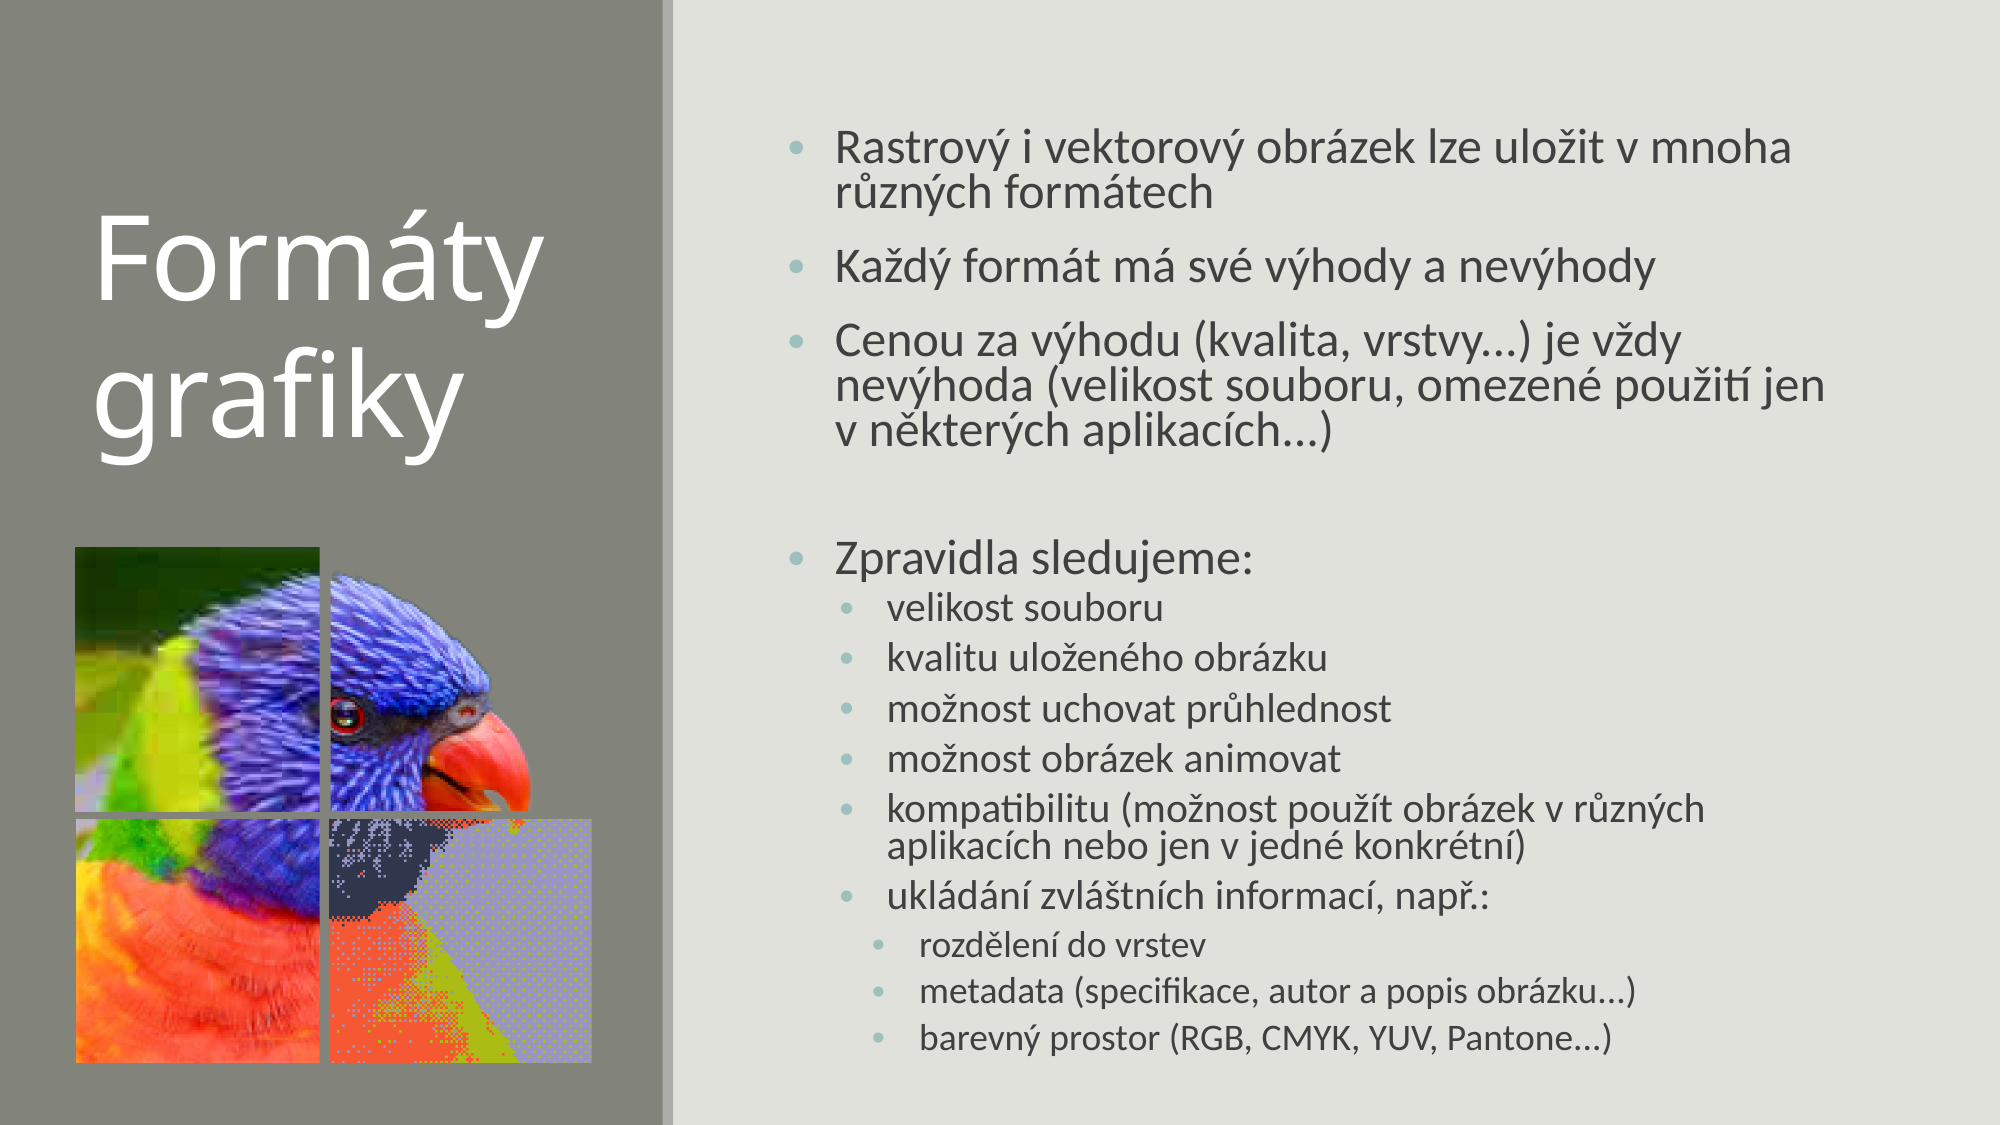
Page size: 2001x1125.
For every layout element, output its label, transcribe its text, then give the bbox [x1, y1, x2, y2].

picture [329, 562, 572, 811]
picture [74, 546, 321, 812]
picture [75, 819, 321, 1064]
title Formáty grafiky [75, 97, 592, 473]
picture [328, 818, 593, 1064]
list Rastrový i vektorový obrázek lze uložit v mnoha různých formátech Každý formát má své výhody a nevýhody Cenou za výhodu (kvalita, vrstvy...) je vždy nevýhoda (velikost souboru, omezené použití jen v některých aplikacích...) Zpravidla sledujeme: velikost souboru kvalitu uloženého obrázku možnost uchovat průhlednost možnost obrázek animovat kompatibilitu (možnost použít obrázek v různých aplikacích nebo jen v jedné konkrétní) ukládání zvláštních informací, např.: rozdělení do vrstev metadata (specifikace, autor a popis obrázku...) barevný prostor (RGB, CMYK, YUV, Pantone...) [787, 120, 1853, 1091]
